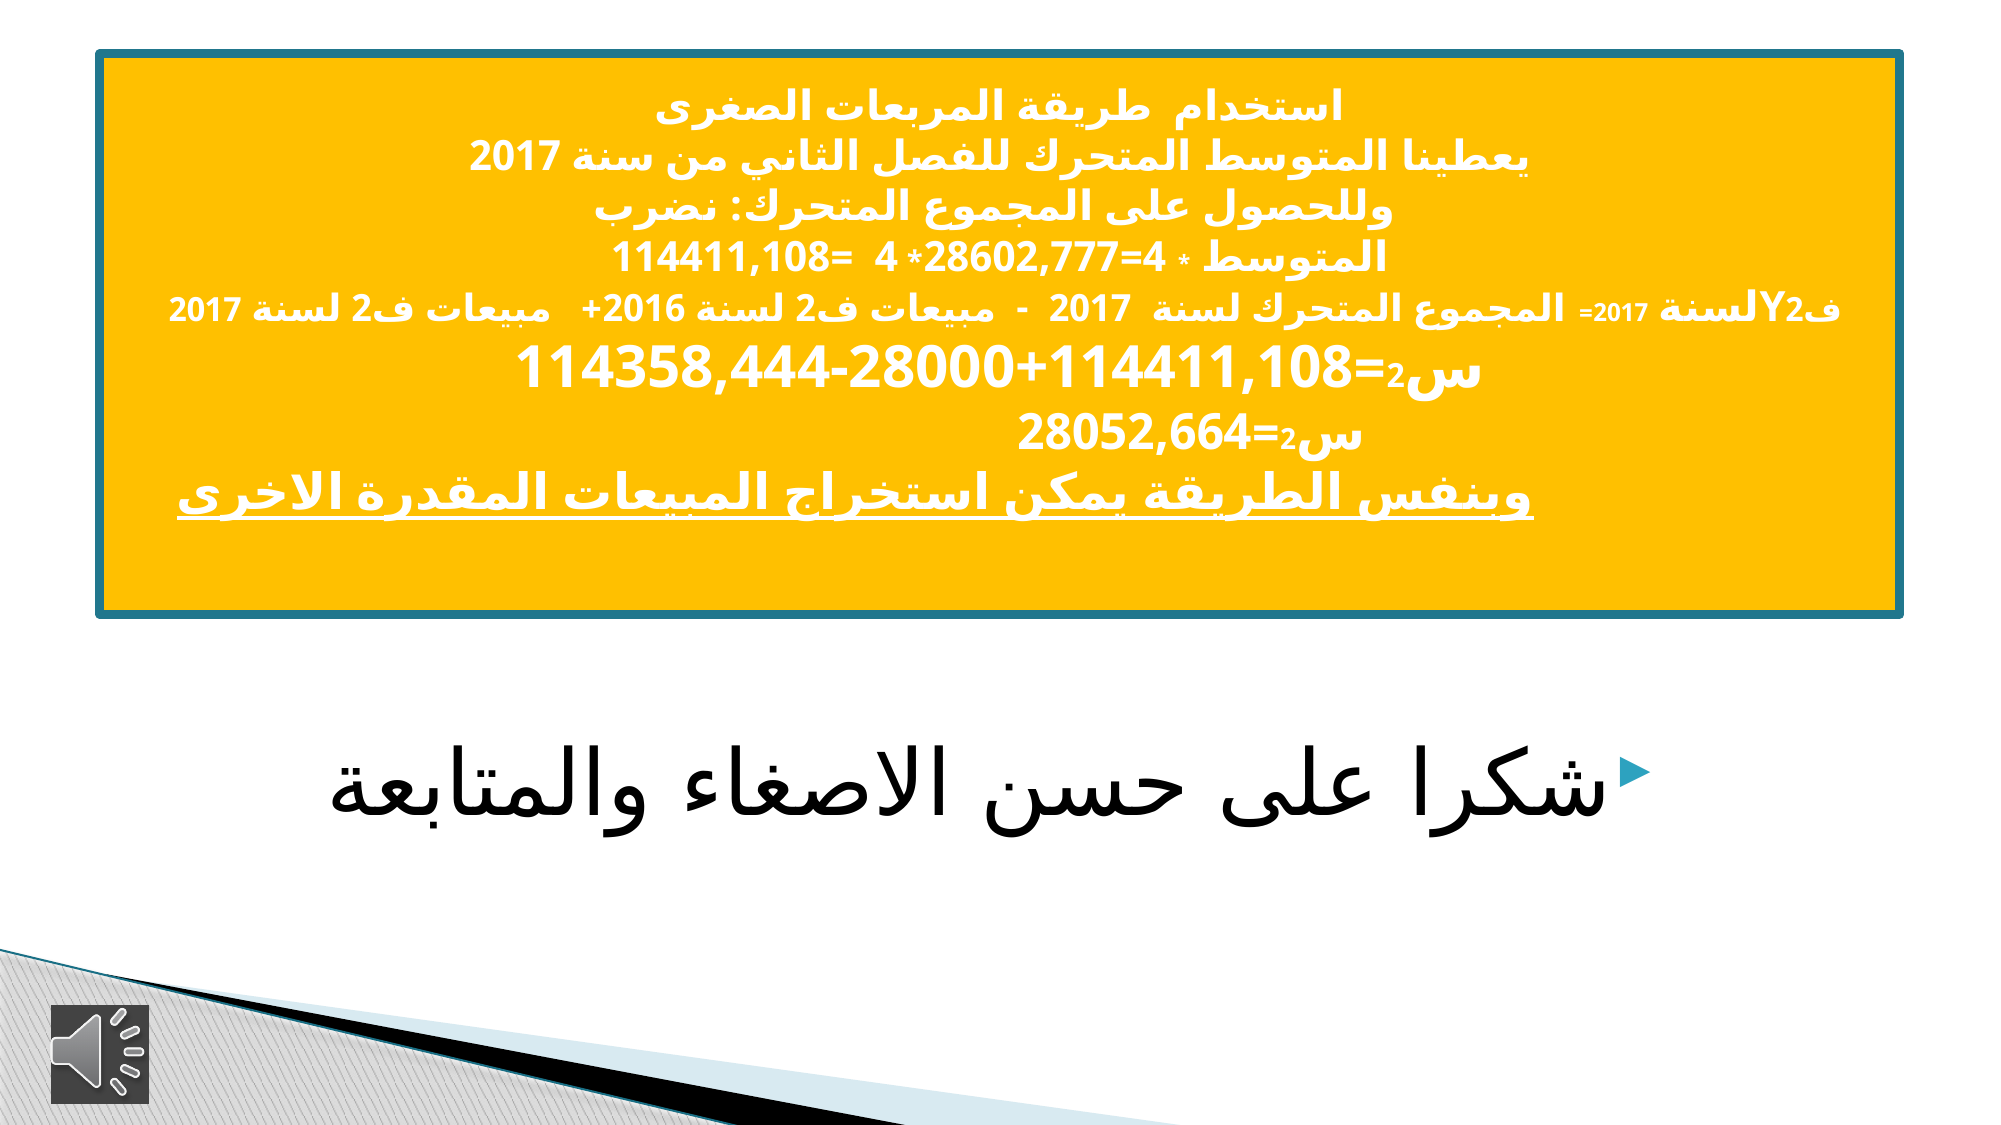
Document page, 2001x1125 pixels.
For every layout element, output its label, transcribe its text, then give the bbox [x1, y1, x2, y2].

picture [49, 1004, 151, 1105]
title استخدام طريقة المربعات الصغرى يعطينا المتوسط المتحرك للفصل الثاني من سنة 2017 وللحصول على المجموع المتحرك: نضرب المتوسط * 4=28602,777* 4 =114411,108 لسنة 2017= المجموع المتحرك لسنة 2017 - مبيعات ف2 لسنة 2016+ مبيعات ف2 لسنة 2017Yف2 114358,444-28000+س2=114411,108 س2=28052,664 وبنفس الطريقة يمكن استخراج المبيعات المقدرة الاخرى [95, 49, 1904, 619]
list شكرا على حسن الاصغاء والمتابعة [99, 619, 1900, 986]
